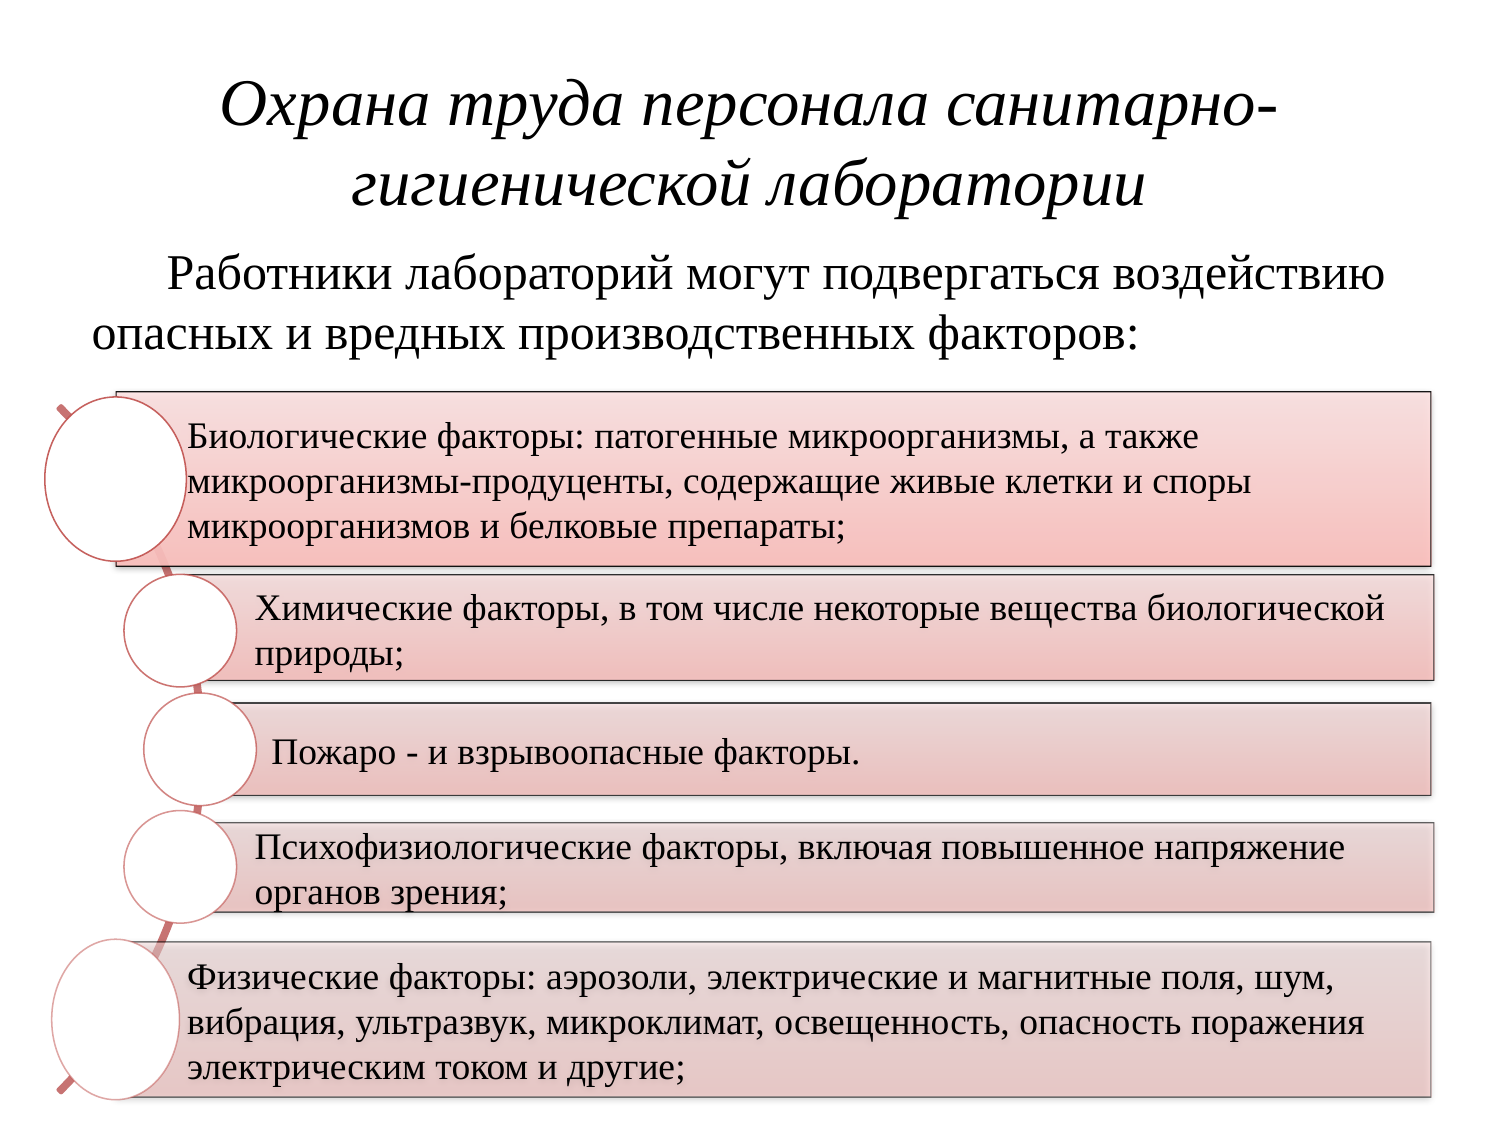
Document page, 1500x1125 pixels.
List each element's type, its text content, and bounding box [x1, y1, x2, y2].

title Охрана труда персонала санитарно-гигиенической лаборатории [75, 45, 1425, 233]
list Работники лабораторий могут подвергаться воздействию опасных и вредных производственных факторов: [76, 231, 1427, 362]
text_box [41, 385, 1436, 1107]
